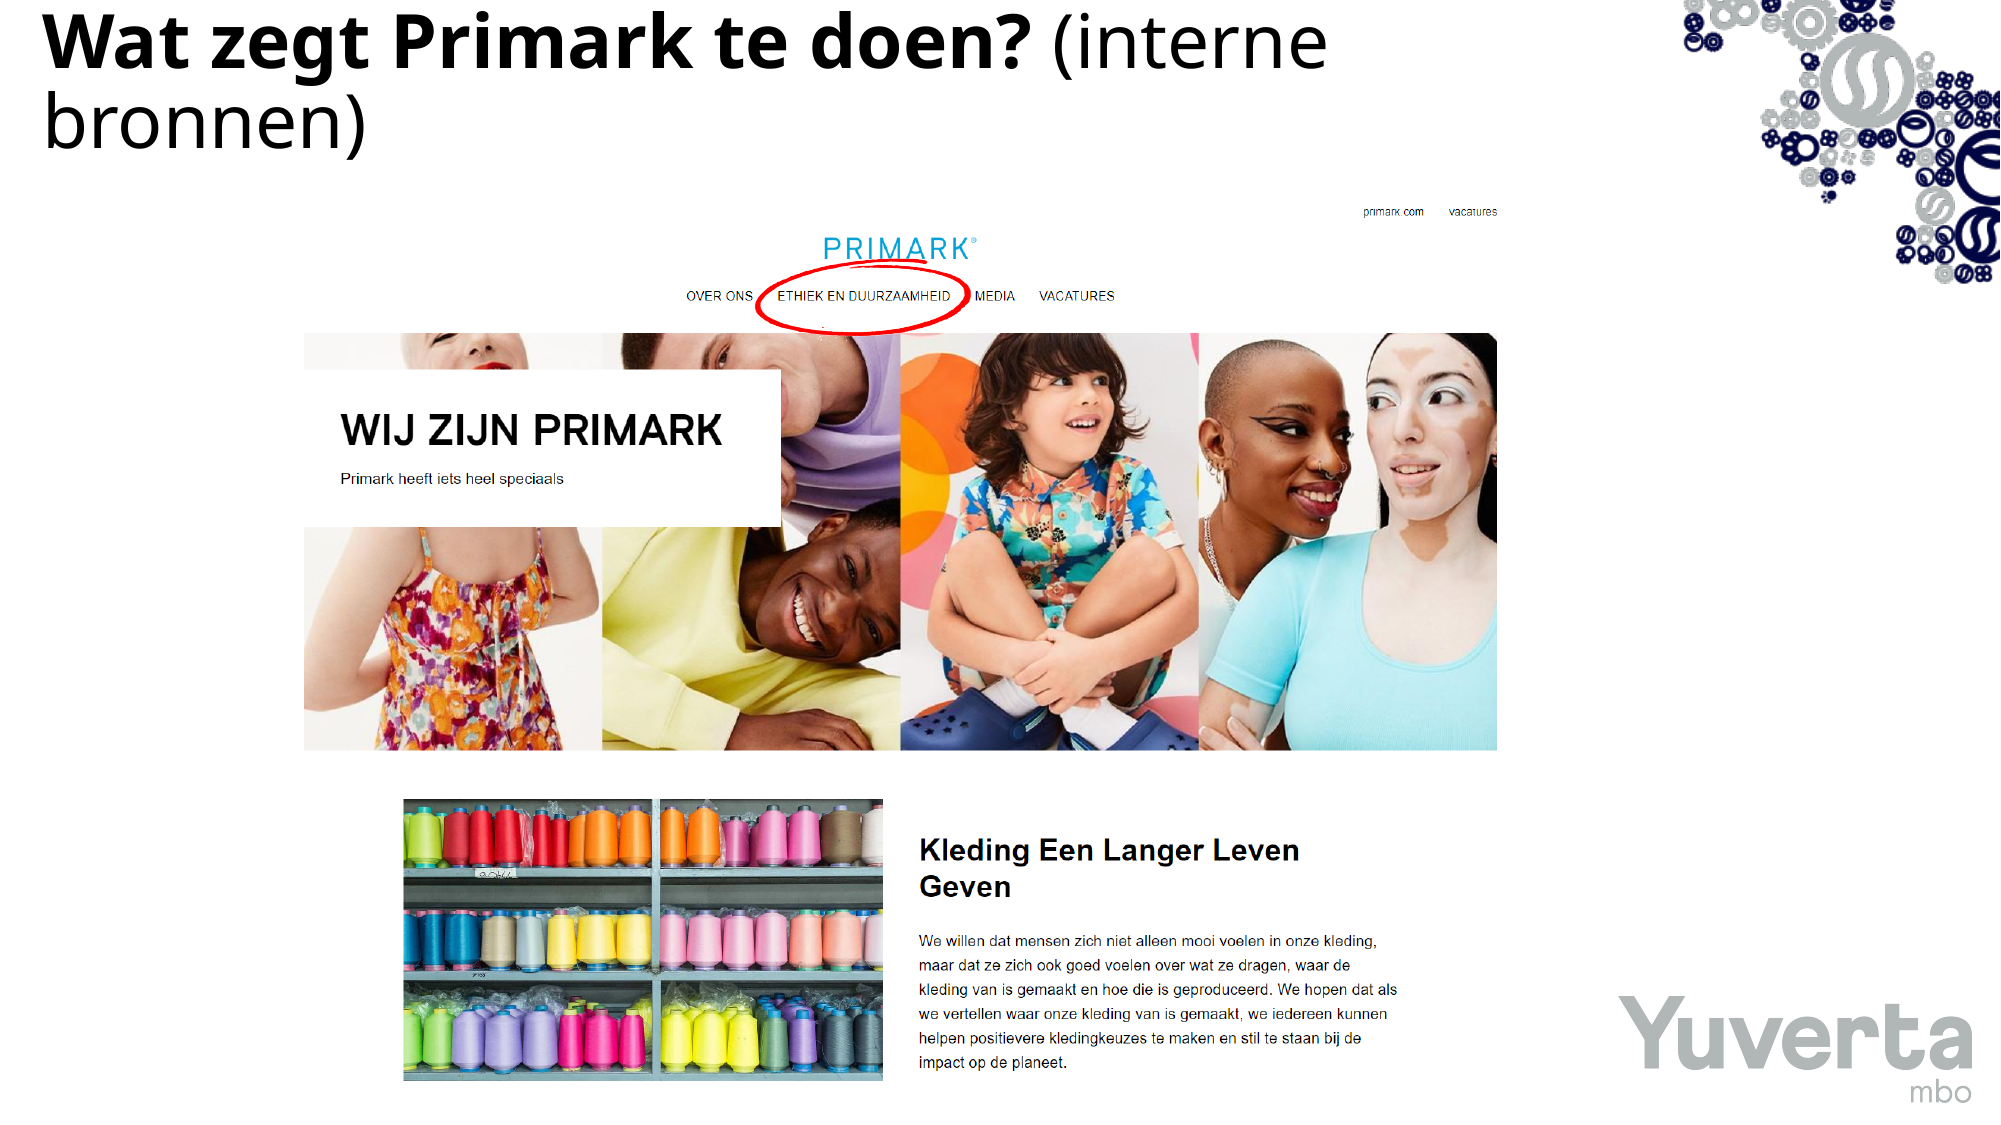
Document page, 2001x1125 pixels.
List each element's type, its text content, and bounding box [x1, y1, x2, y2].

picture [0, 0, 2000, 1125]
title Wat zegt Primark te doen? (interne bronnen) [27, 44, 1672, 173]
